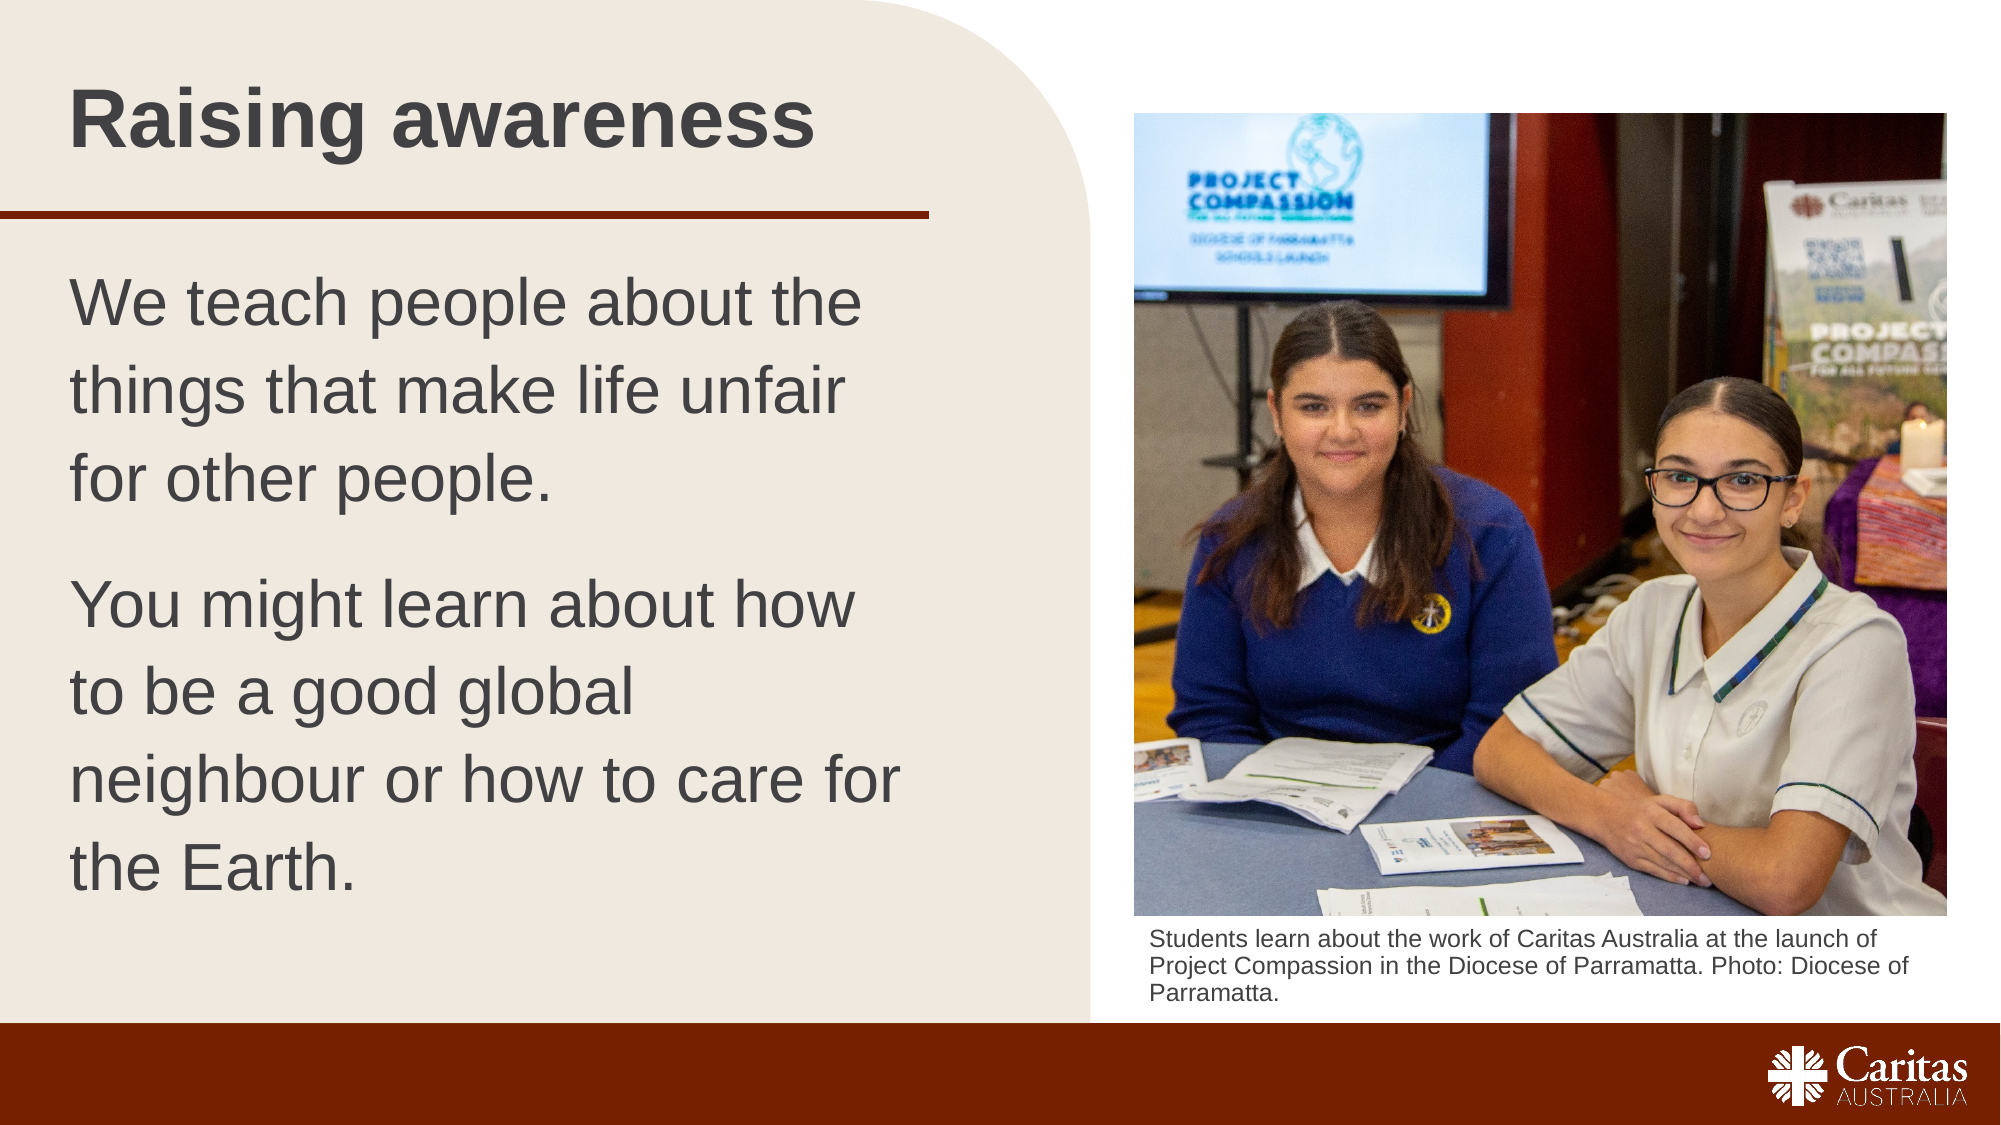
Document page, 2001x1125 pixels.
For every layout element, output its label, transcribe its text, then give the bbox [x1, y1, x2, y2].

list Students learn about the work of Caritas Australia at the launch of Project Compassion in the Diocese of Parramatta. Photo: Diocese of Parramatta. [1134, 918, 1948, 956]
picture [1768, 1046, 1967, 1106]
list We teach people about the things that make life unfair for other people. You might learn about how to be a good global neighbour or how to care for the Earth. [55, 243, 931, 940]
picture [1134, 113, 1948, 916]
title Raising awareness [53, 31, 930, 196]
